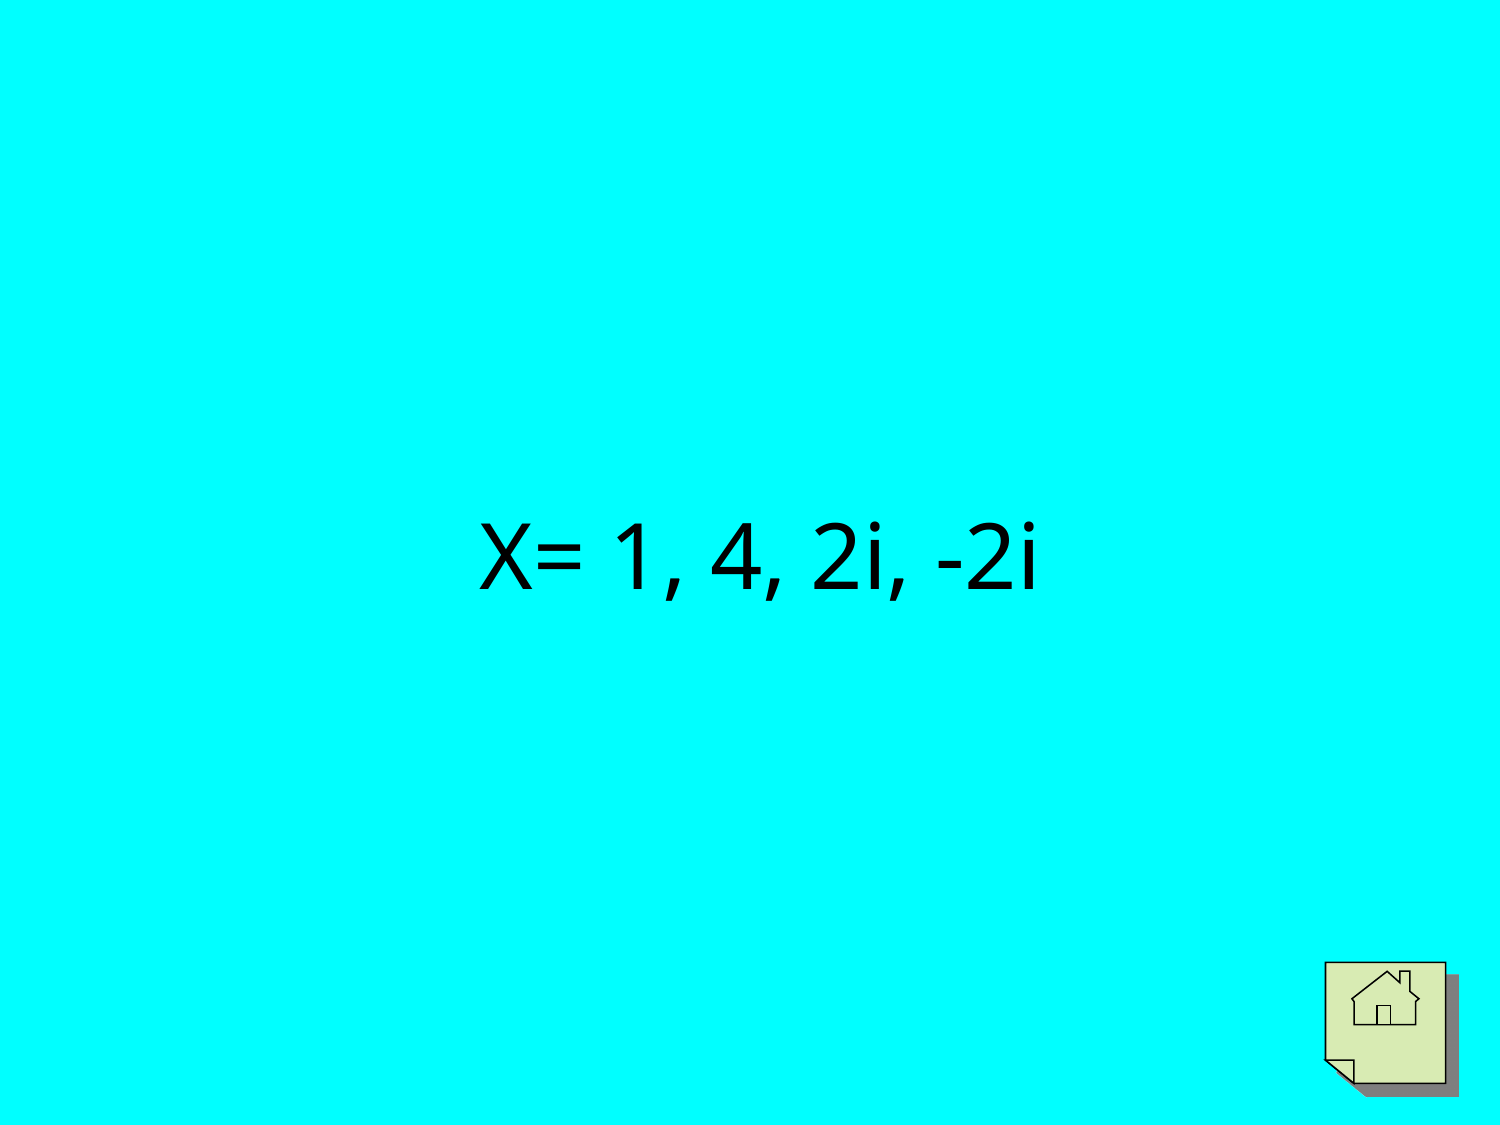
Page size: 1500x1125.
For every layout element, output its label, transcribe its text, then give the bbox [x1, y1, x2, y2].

title X= 1, 4, 2i, -2i [123, 385, 1399, 722]
text_box [1325, 962, 1446, 1084]
